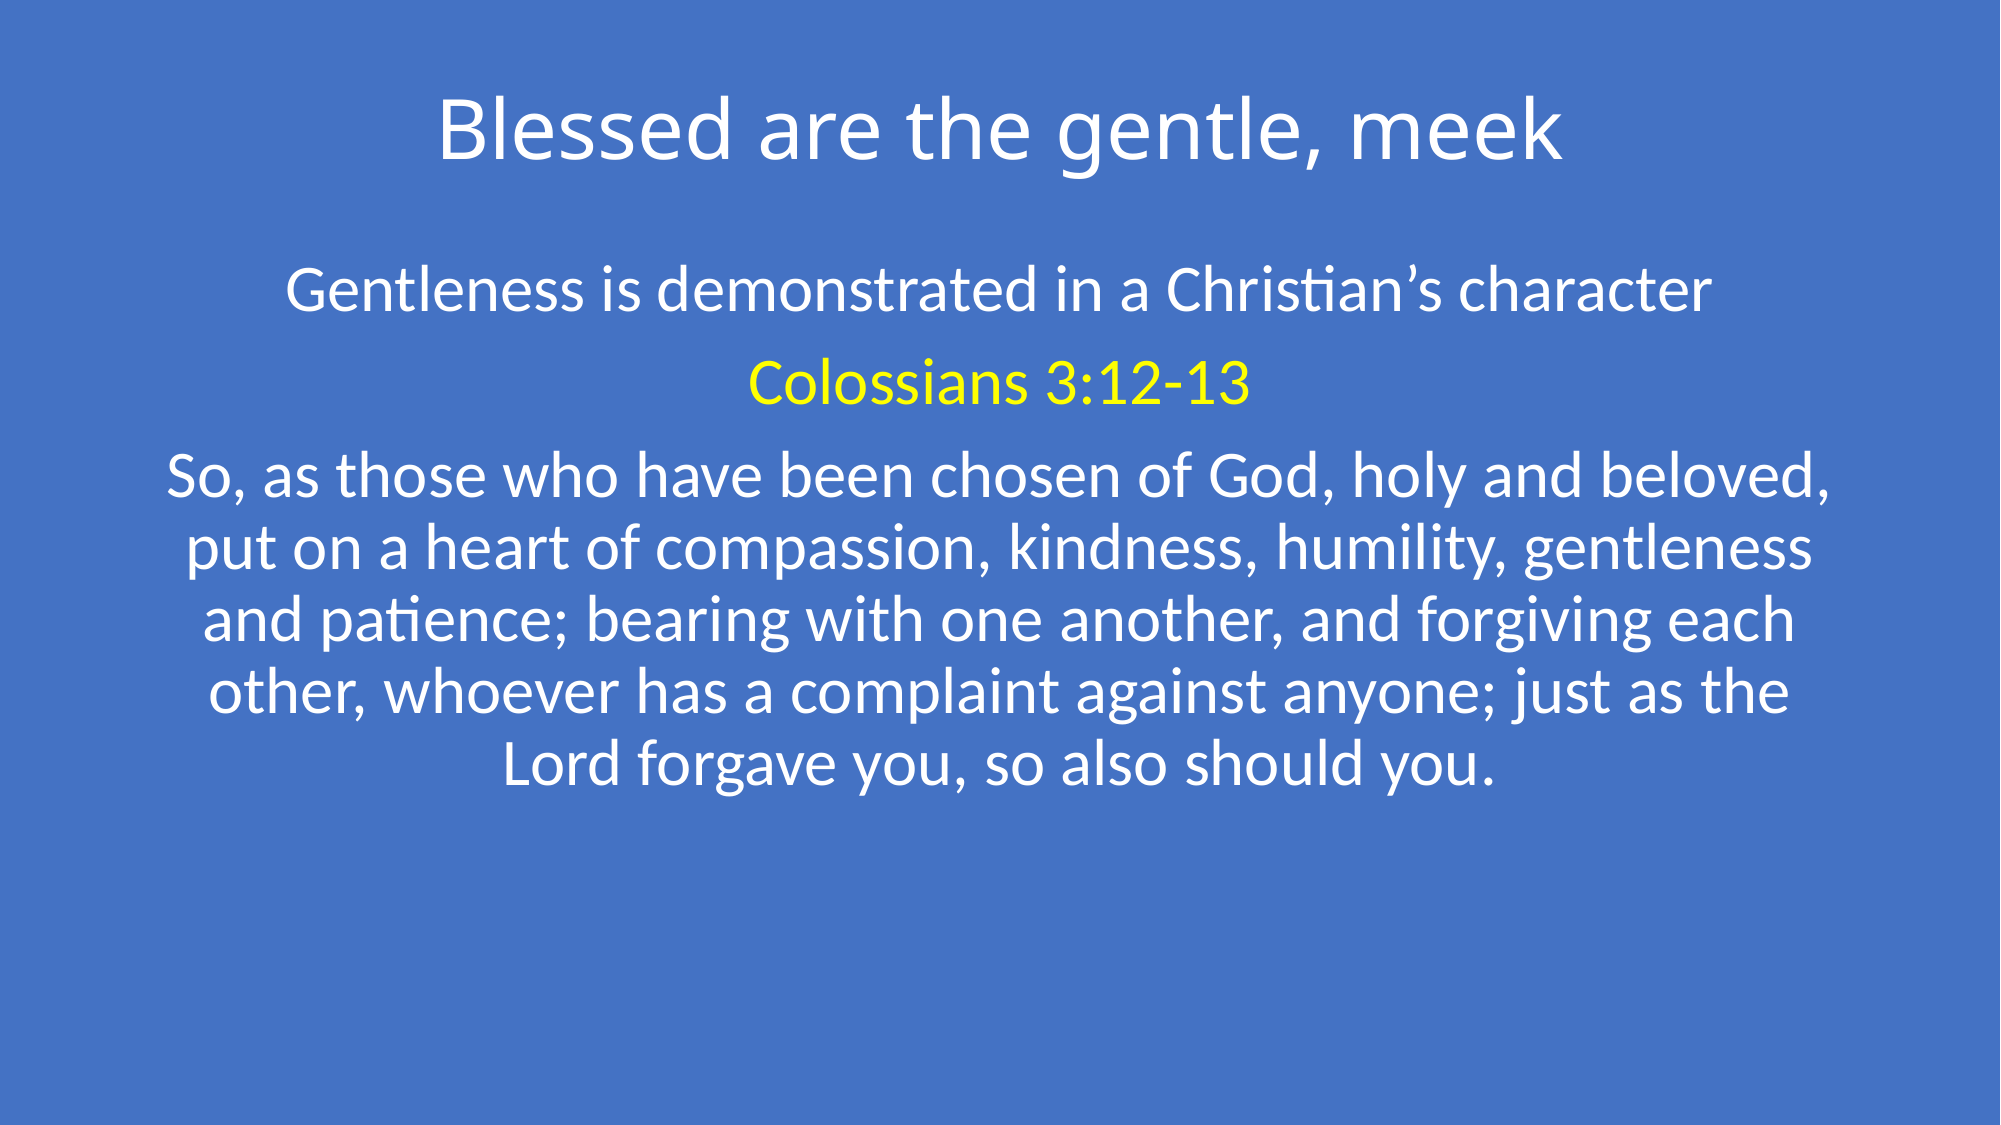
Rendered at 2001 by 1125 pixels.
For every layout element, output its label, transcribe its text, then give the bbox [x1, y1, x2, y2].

title Blessed are the gentle, meek [137, 59, 1863, 207]
list Gentleness is demonstrated in a Christian’s character Colossians 3:12-13 So, as those who have been chosen of God, holy and beloved, put on a heart of compassion, kindness, humility, gentleness and patience; bearing with one another, and forgiving each other, whoever has a complaint against anyone; just as the Lord forgave you, so also should you. [137, 246, 1863, 1125]
